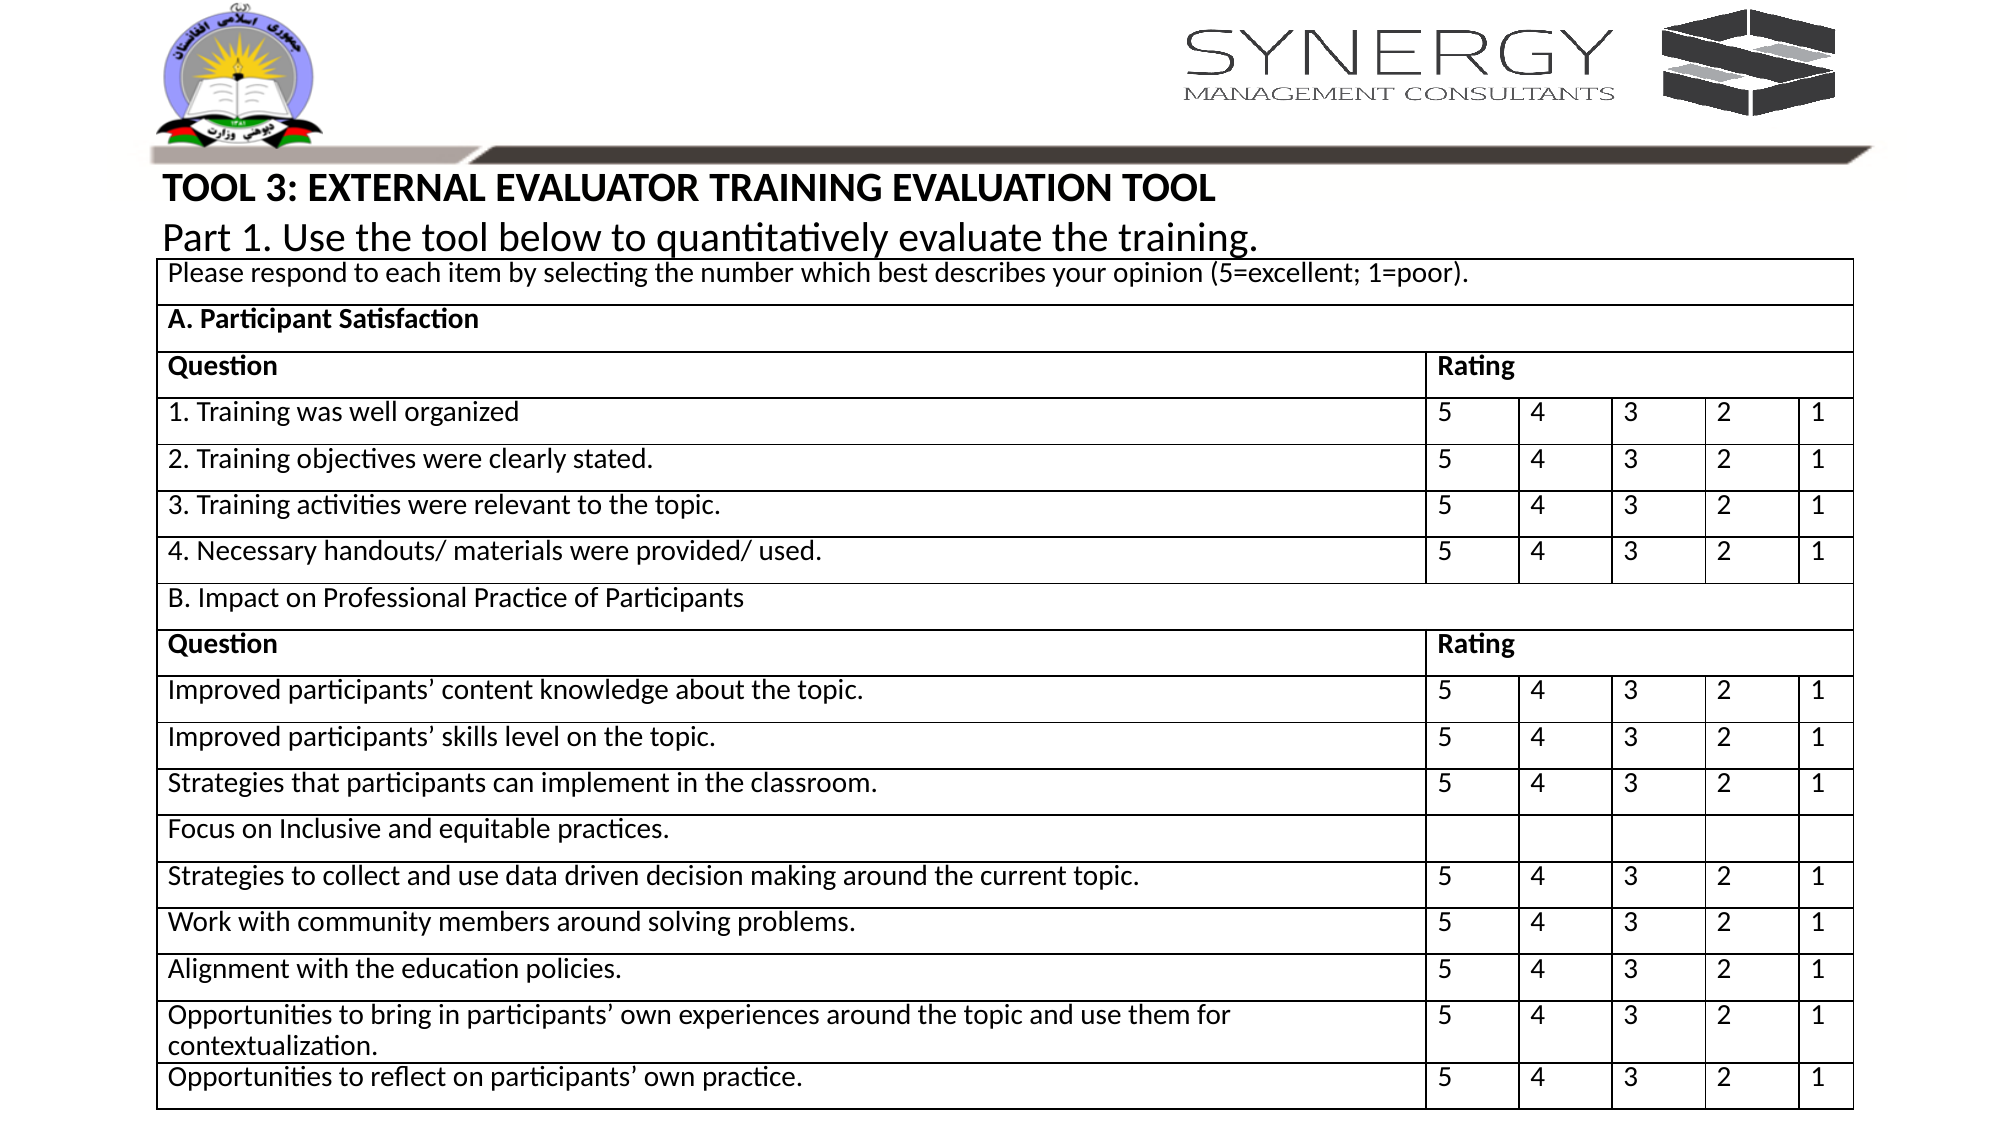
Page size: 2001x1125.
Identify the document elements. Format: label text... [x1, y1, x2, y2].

table_cell Question [158, 353, 1425, 397]
table_cell 3 [1613, 1002, 1705, 1062]
table_cell 3 [1613, 770, 1705, 814]
table_cell Rating [1427, 631, 1853, 675]
table_cell 3 [1613, 538, 1705, 583]
table_cell 1 [1800, 1064, 1853, 1108]
table_cell 5 [1427, 1002, 1518, 1062]
table_cell 5 [1427, 909, 1518, 953]
table_cell 2 [1706, 1064, 1798, 1108]
table_cell 4 [1520, 1002, 1611, 1062]
table_cell 5 [1427, 677, 1518, 722]
table_cell 2 [1706, 492, 1798, 536]
table_cell [1613, 816, 1705, 861]
table_header Please respond to each item by selecting the number which best describes your opinion (5=excellent; 1=poor). [158, 260, 1853, 304]
table_cell [1427, 816, 1518, 861]
table_cell 1 [1800, 538, 1853, 583]
table_cell 3 [1613, 909, 1705, 953]
table_cell 5 [1427, 723, 1518, 768]
table_cell [1800, 816, 1853, 861]
table_cell 1 [1800, 863, 1853, 907]
table_cell 2 [1706, 445, 1798, 490]
table_cell 3 [1613, 863, 1705, 907]
table_cell A. Participant Satisfaction [158, 306, 1853, 351]
table_cell 5 [1427, 538, 1518, 583]
text_box TOOL 3: EXTERNAL EVALUATOR TRAINING EVALUATION TOOL Part 1. Use the tool below to quantitatively evaluate the training. [147, 201, 1285, 267]
table_cell Focus on Inclusive and equitable practices. [158, 816, 1425, 861]
table_cell 1. Training was well organized [158, 399, 1425, 444]
table_cell 3 [1613, 677, 1705, 722]
table_cell 2 [1706, 955, 1798, 1000]
table_cell 4 [1520, 445, 1611, 490]
table_cell 4 [1520, 955, 1611, 1000]
table_cell 3. Training activities were relevant to the topic. [158, 492, 1425, 536]
table_cell 1 [1800, 770, 1853, 814]
table_cell Work with community members around solving problems. [158, 909, 1425, 953]
table_cell 4. Necessary handouts/ materials were provided/ used. [158, 538, 1425, 583]
table_cell Rating [1427, 353, 1853, 397]
table_cell 4 [1520, 677, 1611, 722]
table_cell 3 [1613, 723, 1705, 768]
table_cell Question [158, 631, 1425, 675]
table_cell 5 [1427, 863, 1518, 907]
table_cell 1 [1800, 955, 1853, 1000]
table_cell 3 [1613, 445, 1705, 490]
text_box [106, 0, 1907, 201]
table_cell 2 [1706, 723, 1798, 768]
table_cell 3 [1613, 1064, 1705, 1108]
table_cell 4 [1520, 399, 1611, 444]
table_cell 4 [1520, 770, 1611, 814]
table_cell 2 [1706, 677, 1798, 722]
table_cell 5 [1427, 492, 1518, 536]
table_cell 4 [1520, 492, 1611, 536]
table_cell 4 [1520, 909, 1611, 953]
table_cell Alignment with the education policies. [158, 955, 1425, 1000]
table_cell Opportunities to reflect on participants’ own practice. [158, 1064, 1425, 1108]
table_cell 4 [1520, 1064, 1611, 1108]
table_cell Improved participants’ content knowledge about the topic. [158, 677, 1425, 722]
table_cell 5 [1427, 445, 1518, 490]
table_cell 1 [1800, 677, 1853, 722]
table_cell 2 [1706, 538, 1798, 583]
table_cell 4 [1520, 538, 1611, 583]
table_cell [1706, 816, 1798, 861]
table_cell 1 [1800, 445, 1853, 490]
table_cell 3 [1613, 955, 1705, 1000]
table_cell 2 [1706, 399, 1798, 444]
table_cell [1520, 816, 1611, 861]
table_cell 1 [1800, 399, 1853, 444]
table_cell 2 [1706, 909, 1798, 953]
table_cell 2 [1706, 770, 1798, 814]
table_cell 5 [1427, 955, 1518, 1000]
table_cell B. Impact on Professional Practice of Participants [158, 584, 1853, 629]
table_cell 5 [1427, 399, 1518, 444]
table_cell 1 [1800, 909, 1853, 953]
table_cell Strategies to collect and use data driven decision making around the current topic. [158, 863, 1425, 907]
table_cell Opportunities to bring in participants’ own experiences around the topic and use them for contextualization. [158, 1002, 1425, 1062]
table_cell 5 [1427, 1064, 1518, 1108]
table_cell 5 [1427, 770, 1518, 814]
table_cell 3 [1613, 492, 1705, 536]
table_cell Strategies that participants can implement in the classroom. [158, 770, 1425, 814]
table_cell 2 [1706, 1002, 1798, 1062]
table_cell 1 [1800, 1002, 1853, 1062]
table_cell 2 [1706, 863, 1798, 907]
table_cell 2. Training objectives were clearly stated. [158, 445, 1425, 490]
table_cell 4 [1520, 723, 1611, 768]
table_cell 1 [1800, 492, 1853, 536]
table_cell 4 [1520, 863, 1611, 907]
table_cell 3 [1613, 399, 1705, 444]
table_cell Improved participants’ skills level on the topic. [158, 723, 1425, 768]
table_cell 1 [1800, 723, 1853, 768]
